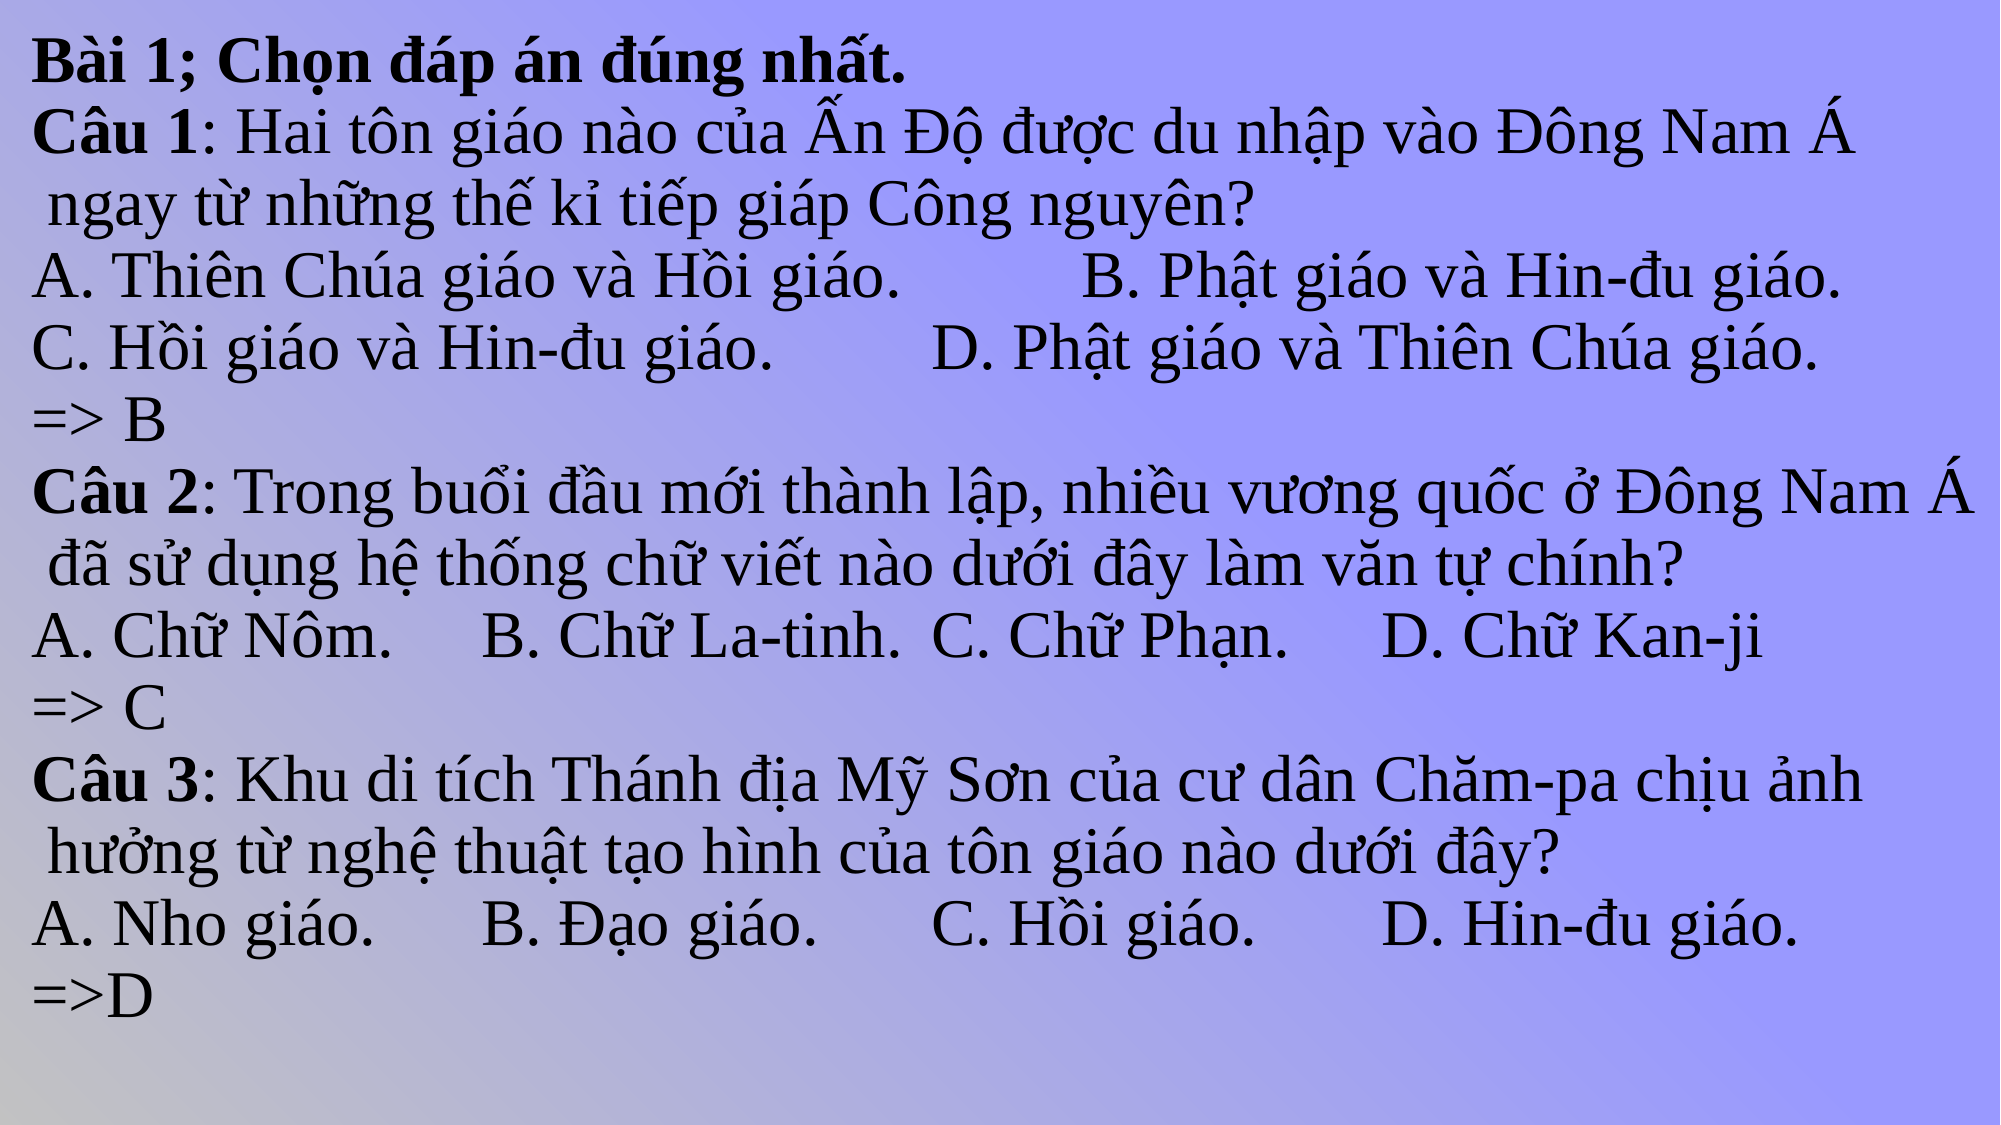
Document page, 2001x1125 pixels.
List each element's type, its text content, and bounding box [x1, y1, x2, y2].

text_box Bài 1; Chọn đáp án đúng nhất. Câu 1: Hai tôn giáo nào của Ấn Độ được du nhập vào Đông Nam Á ngay từ những thế kỉ tiếp giáp Công nguyên? A. Thiên Chúa giáo và Hồi giáo. B. Phật giáo và Hin-đu giáo. C. Hồi giáo và Hin-đu giáo. D. Phật giáo và Thiên Chúa giáo. => B Câu 2: Trong buổi đầu mới thành lập, nhiều vương quốc ở Đông Nam Á đã sử dụng hệ thống chữ viết nào dưới đây làm văn tự chính? A. Chữ Nôm. B. Chữ La-tinh. C. Chữ Phạn. D. Chữ Kan-ji => C Câu 3: Khu di tích Thánh địa Mỹ Sơn của cư dân Chăm-pa chịu ảnh hưởng từ nghệ thuật tạo hình của tôn giáo nào dưới đây? A. Nho giáo. B. Đạo giáo. C. Hồi giáo. D. Hin-đu giáo. =>D [11, 0, 2000, 1049]
